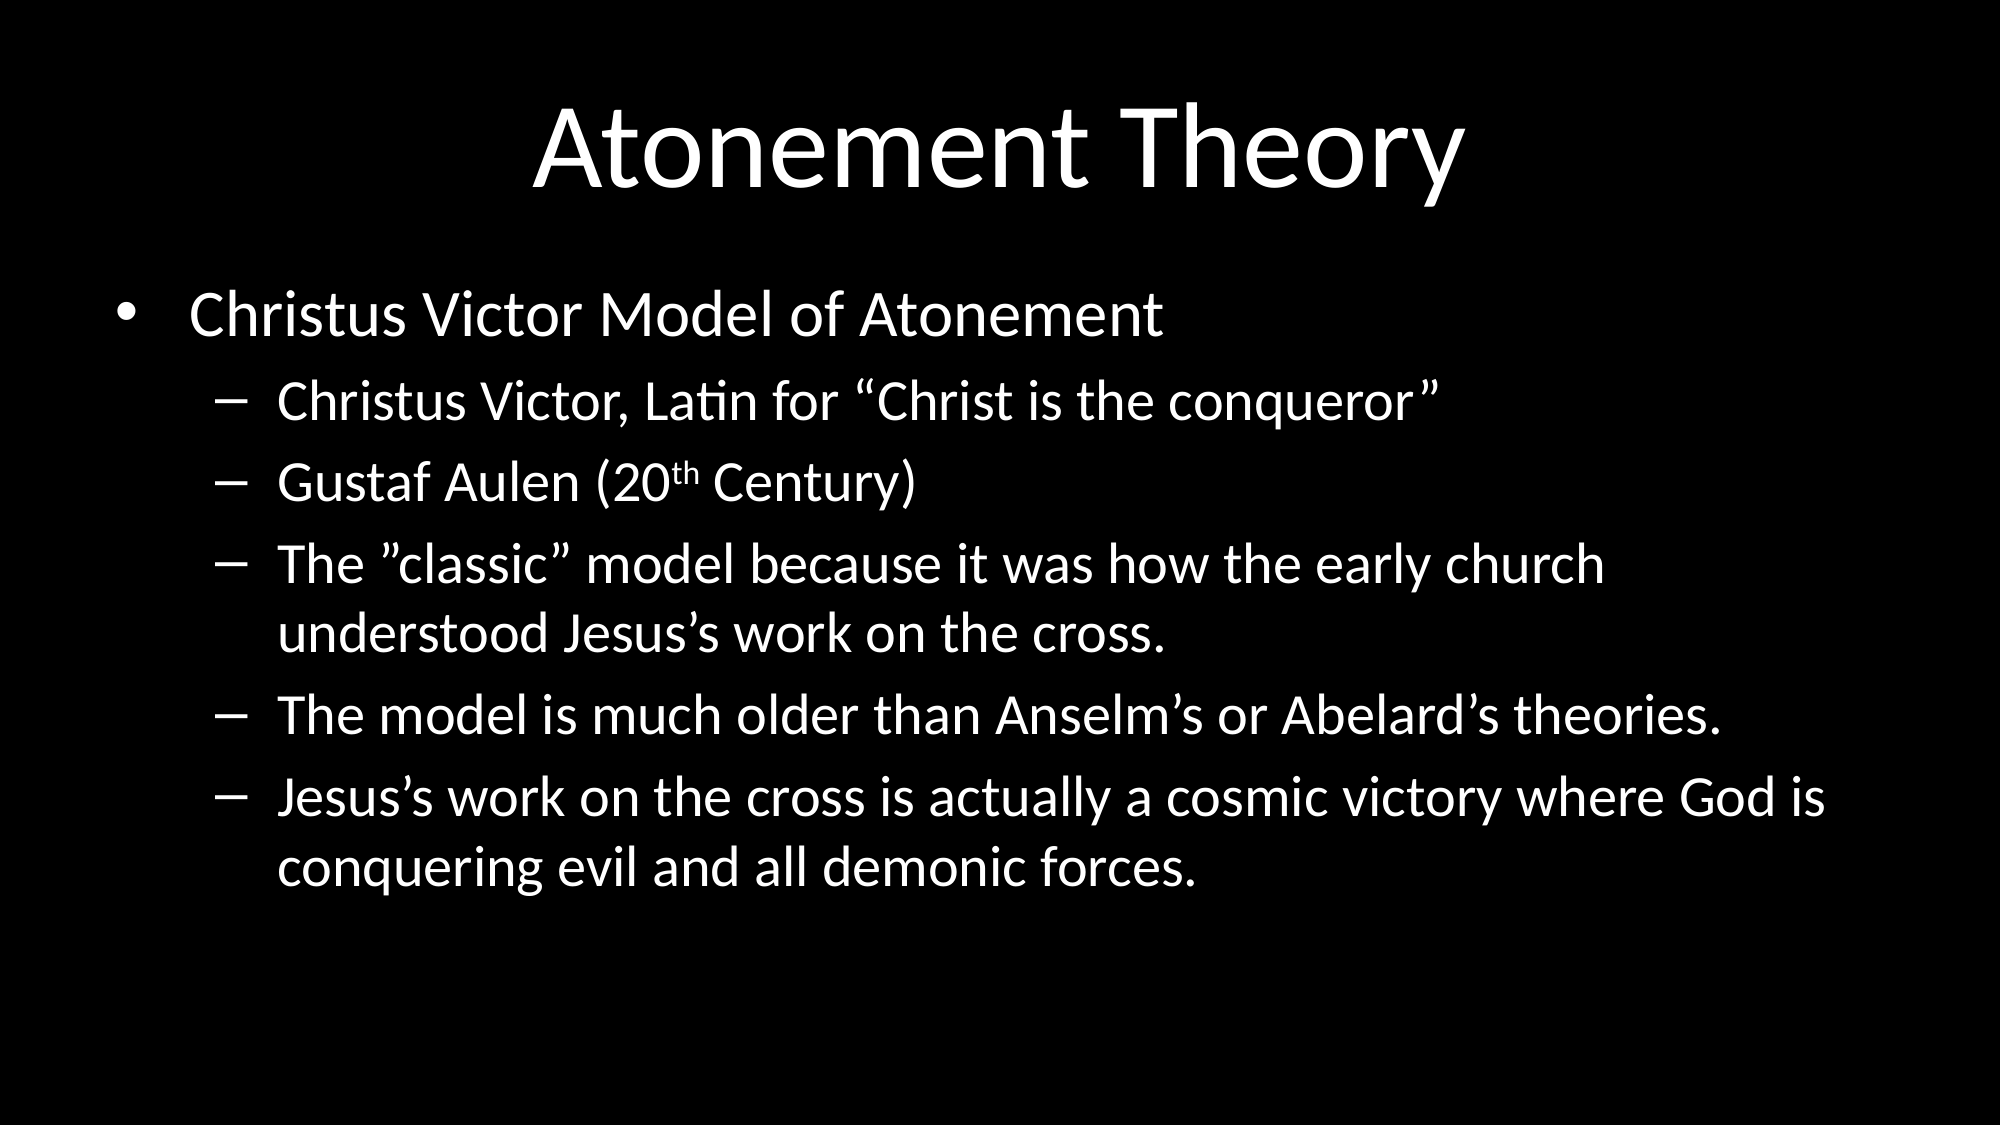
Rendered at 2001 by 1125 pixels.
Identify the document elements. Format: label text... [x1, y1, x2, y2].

list Christus Victor Model of Atonement Christus Victor, Latin for “Christ is the conqueror” Gustaf Aulen (20th Century) The ”classic” model because it was how the early church understood Jesus’s work on the cross. The model is much older than Anselm’s or Abelard’s theories. Jesus’s work on the cross is actually a cosmic victory where God is conquering evil and all demonic forces. [99, 262, 1900, 1005]
title Atonement Theory [99, 45, 1900, 233]
